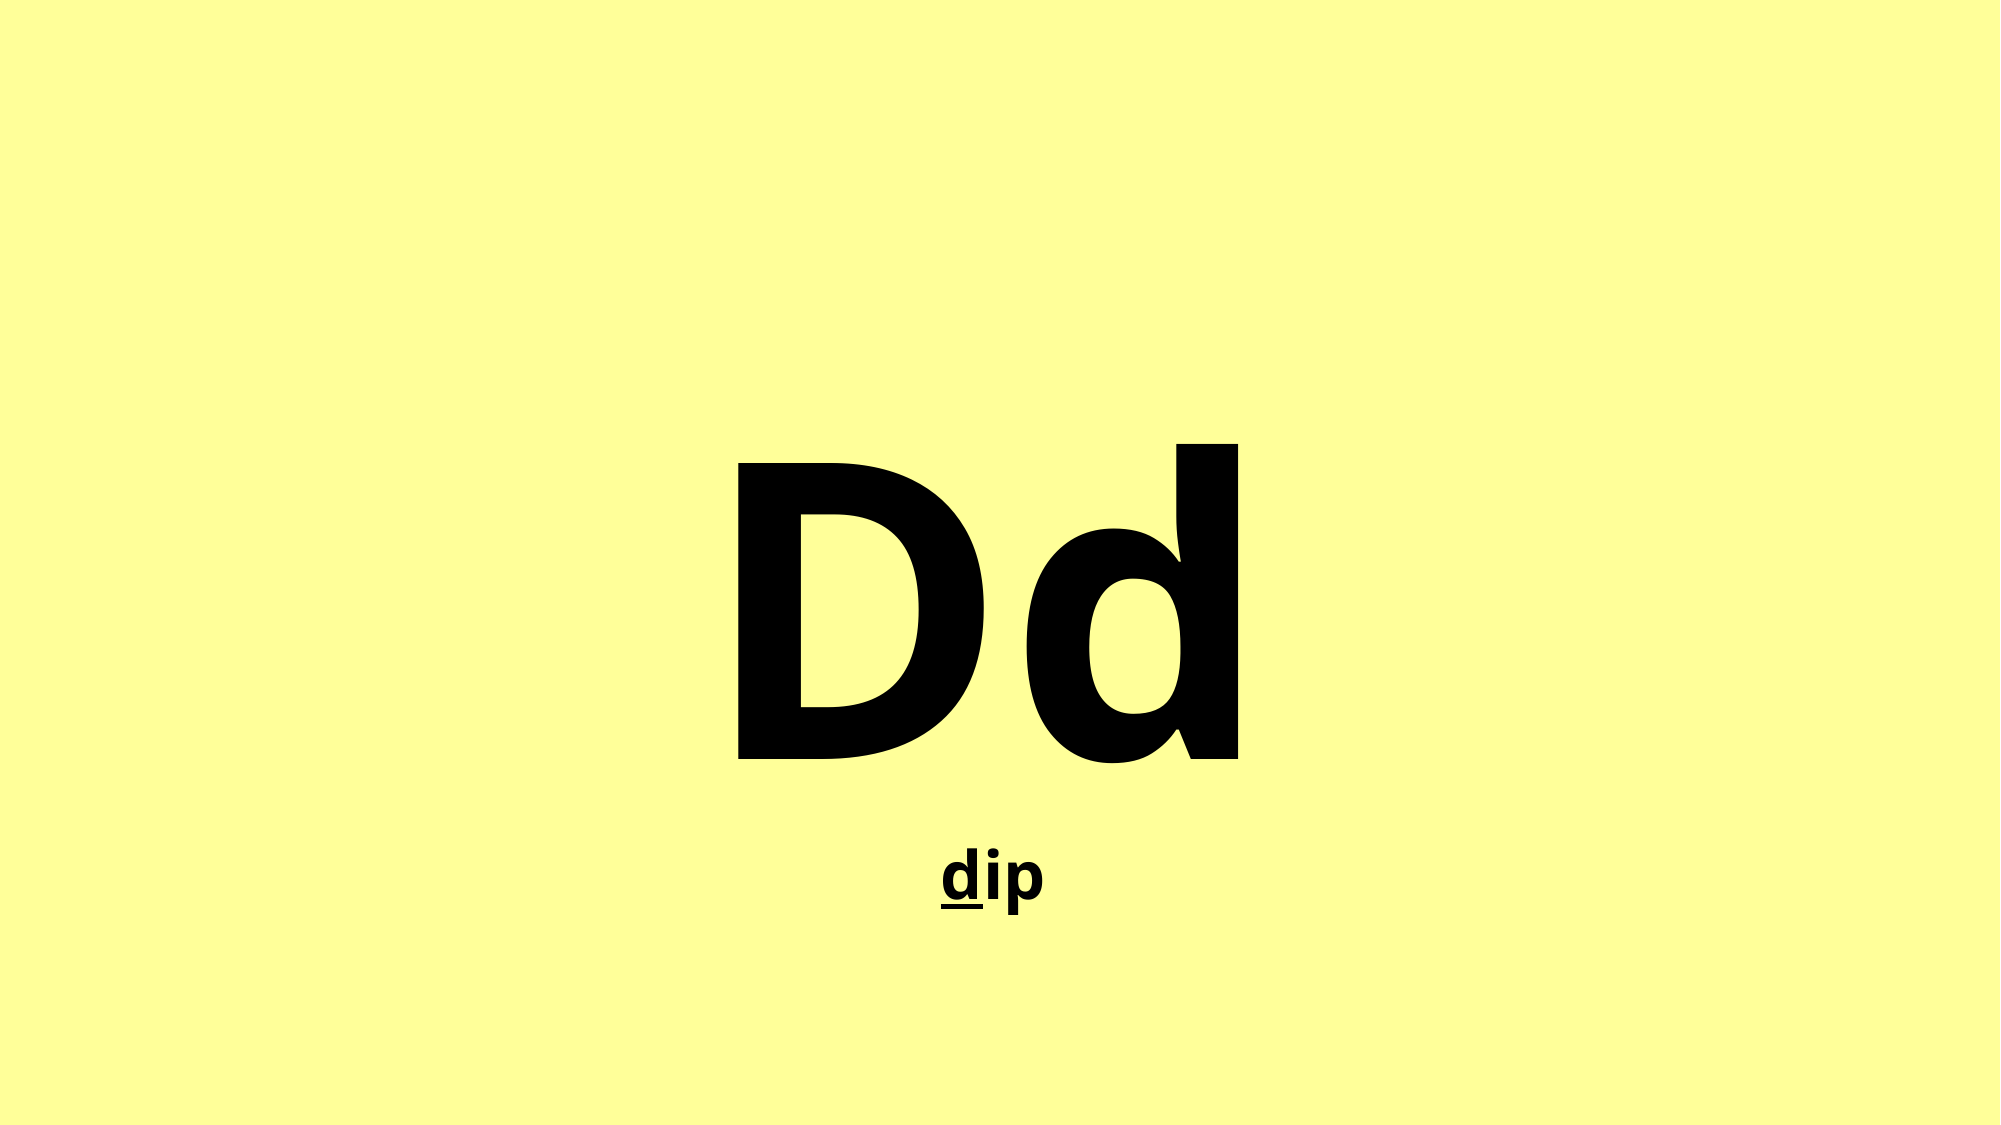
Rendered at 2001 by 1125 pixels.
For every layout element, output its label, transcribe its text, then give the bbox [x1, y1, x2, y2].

text_box Dd [109, 337, 1864, 851]
text_box dip [851, 825, 1136, 921]
